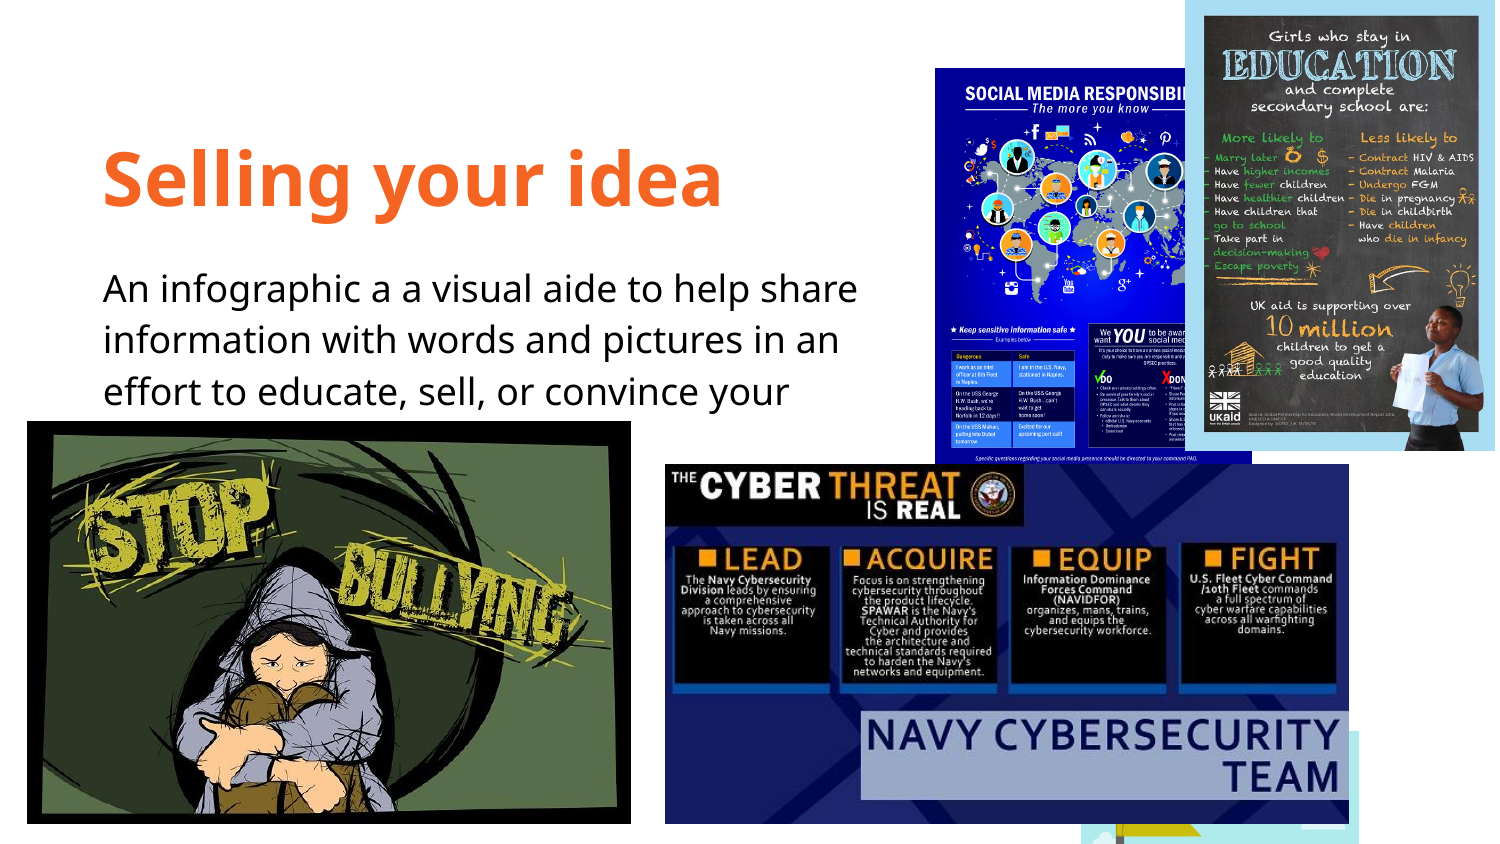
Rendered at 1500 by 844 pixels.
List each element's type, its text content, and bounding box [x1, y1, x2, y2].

title An infographic a a visual aide to help share information with words and pictures in an effort to educate, sell, or convince your audience of an idea. [87, 242, 929, 746]
title Selling your idea [87, 116, 929, 242]
picture [27, 421, 631, 824]
picture [664, 0, 1495, 844]
